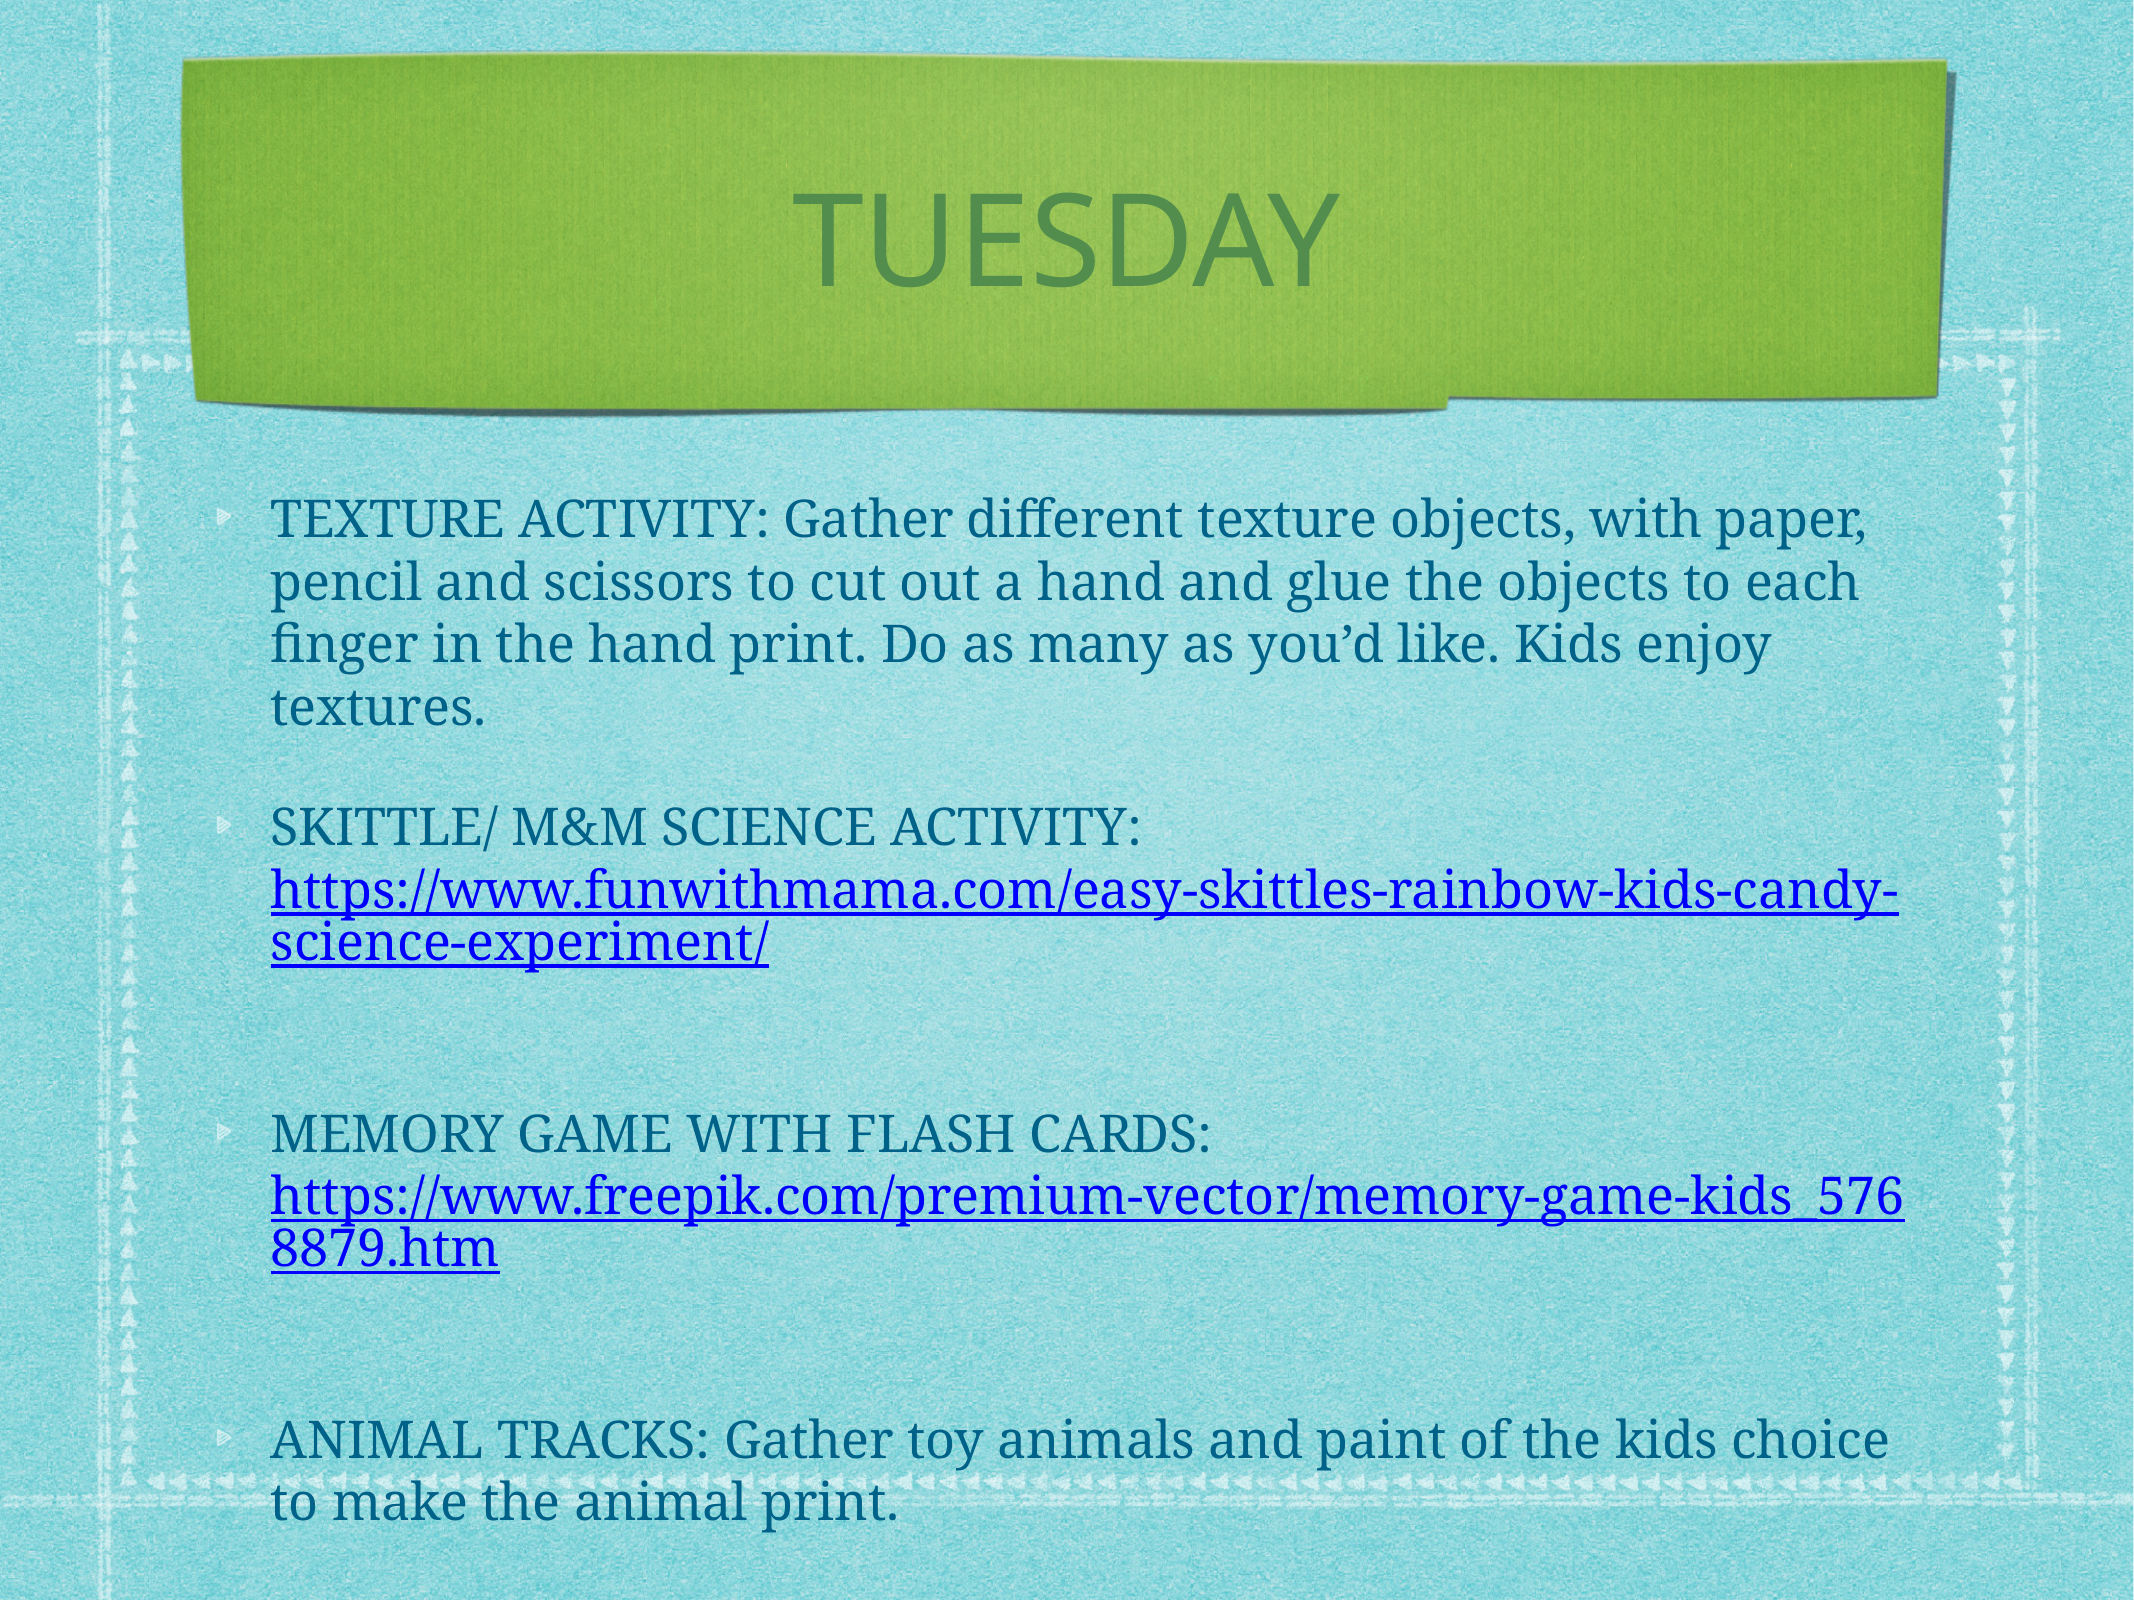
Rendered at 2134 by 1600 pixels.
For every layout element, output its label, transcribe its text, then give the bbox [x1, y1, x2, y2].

list TEXTURE ACTIVITY: Gather different texture objects, with paper, pencil and scissors to cut out a hand and glue the objects to each finger in the hand print. Do as many as you’d like. Kids enjoy textures. SKITTLE/ M&M SCIENCE ACTIVITY: https://www.funwithmama.com/easy-skittles-rainbow-kids-candy-science-experiment/ MEMORY GAME WITH FLASH CARDS: https://www.freepik.com/premium-vector/memory-game-kids_5768879.htm ANIMAL TRACKS: Gather toy animals and paint of the kids choice to make the animal print. [207, 486, 1926, 1426]
picture [0, 0, 2134, 1600]
title TUESDAY [207, 41, 1926, 428]
